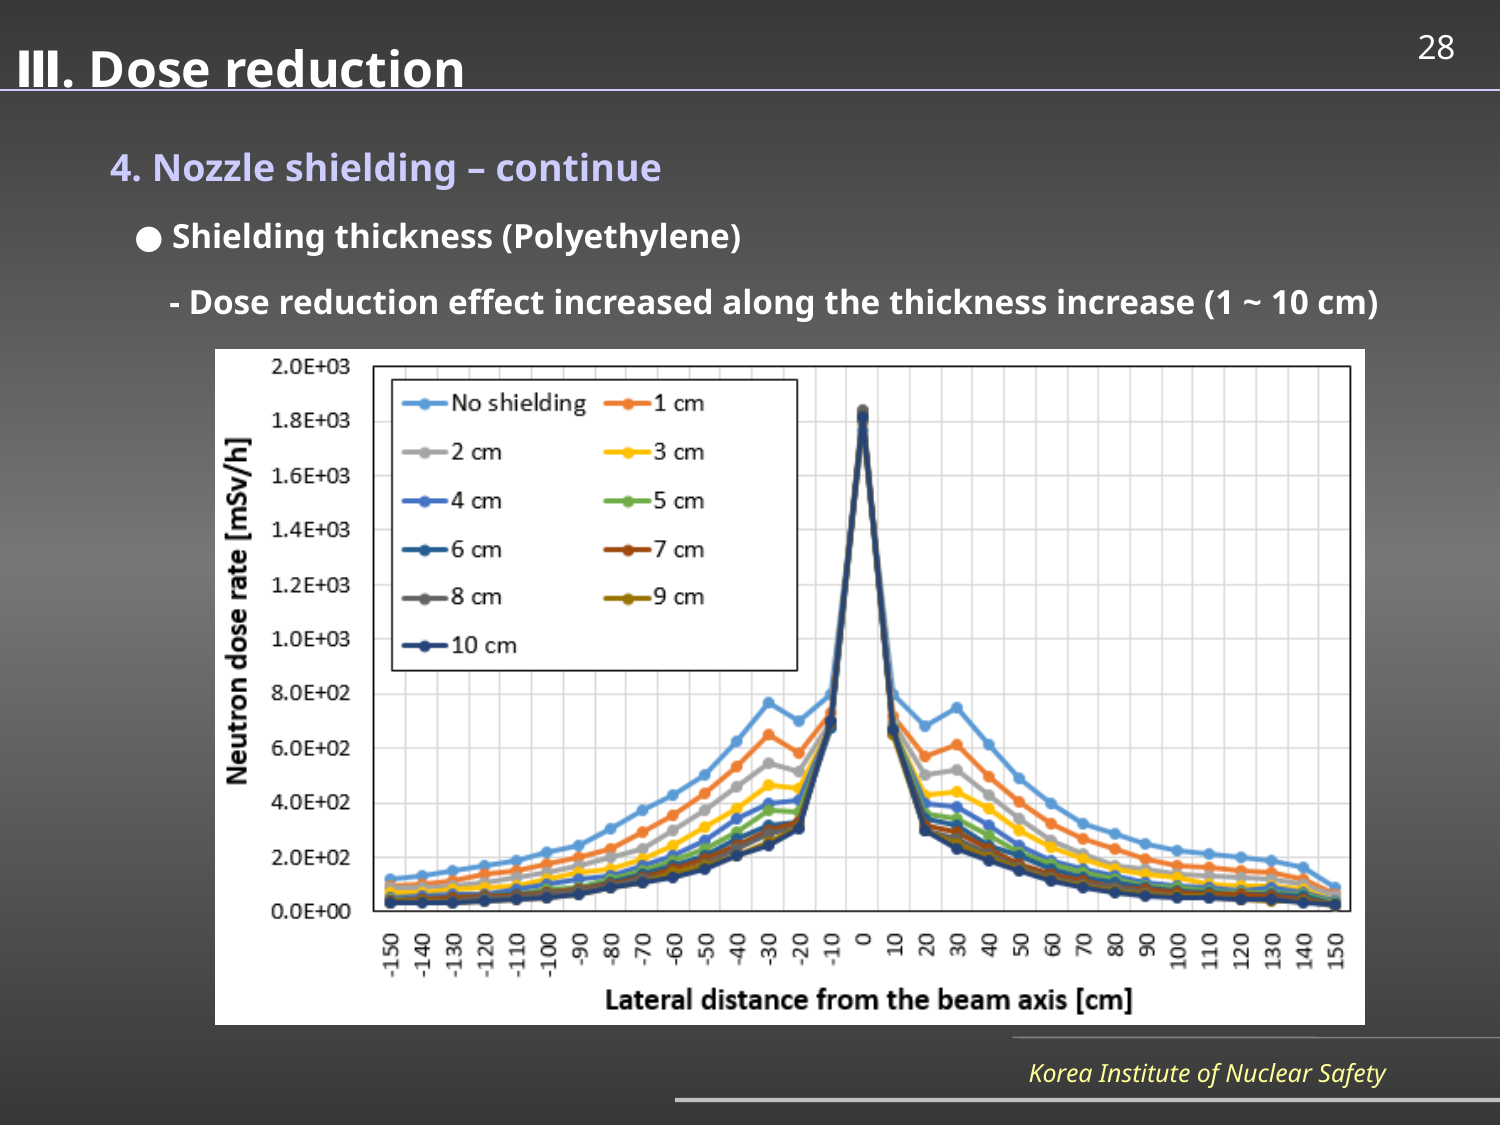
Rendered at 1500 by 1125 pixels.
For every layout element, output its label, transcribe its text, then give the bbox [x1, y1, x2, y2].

text_box Ⅲ. Dose reduction [0, 0, 1500, 91]
text_box 4. Nozzle shielding – continue ● Shielding thickness (Polyethylene) - Dose reduction effect increased along the thickness increase (1 ~ 10 cm) [75, 113, 1436, 350]
picture [215, 349, 1365, 1025]
